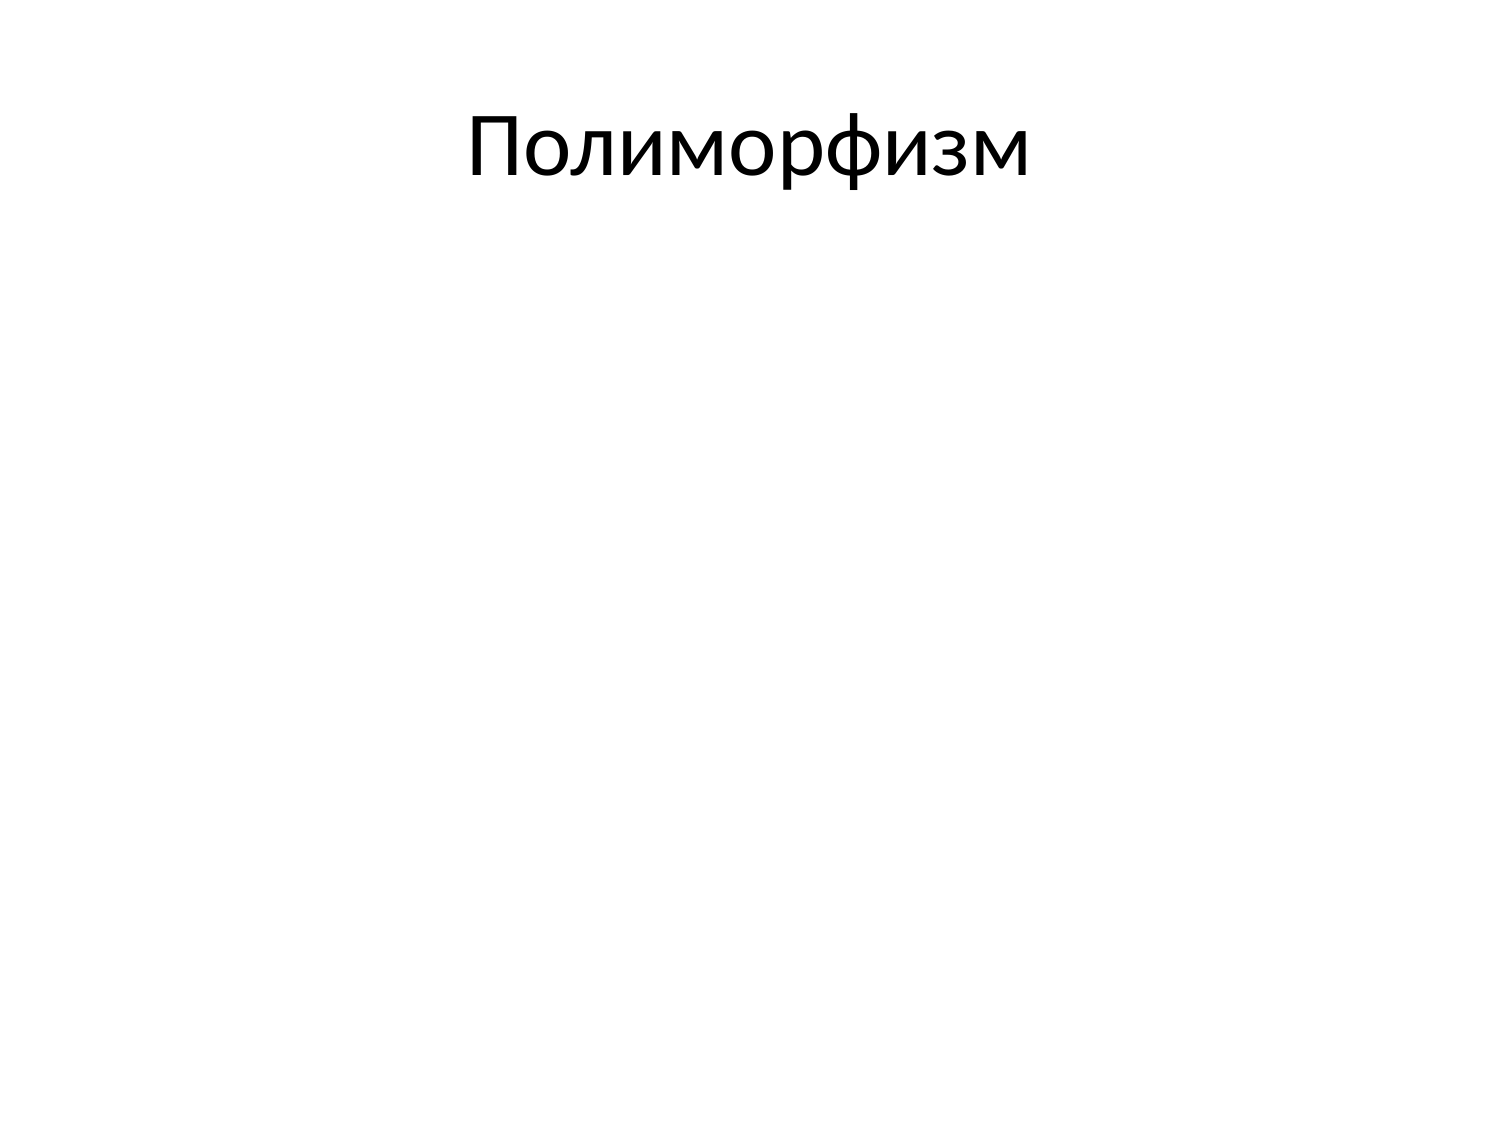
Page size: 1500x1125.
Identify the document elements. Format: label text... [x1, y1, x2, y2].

title Полиморфизм [75, 45, 1425, 233]
